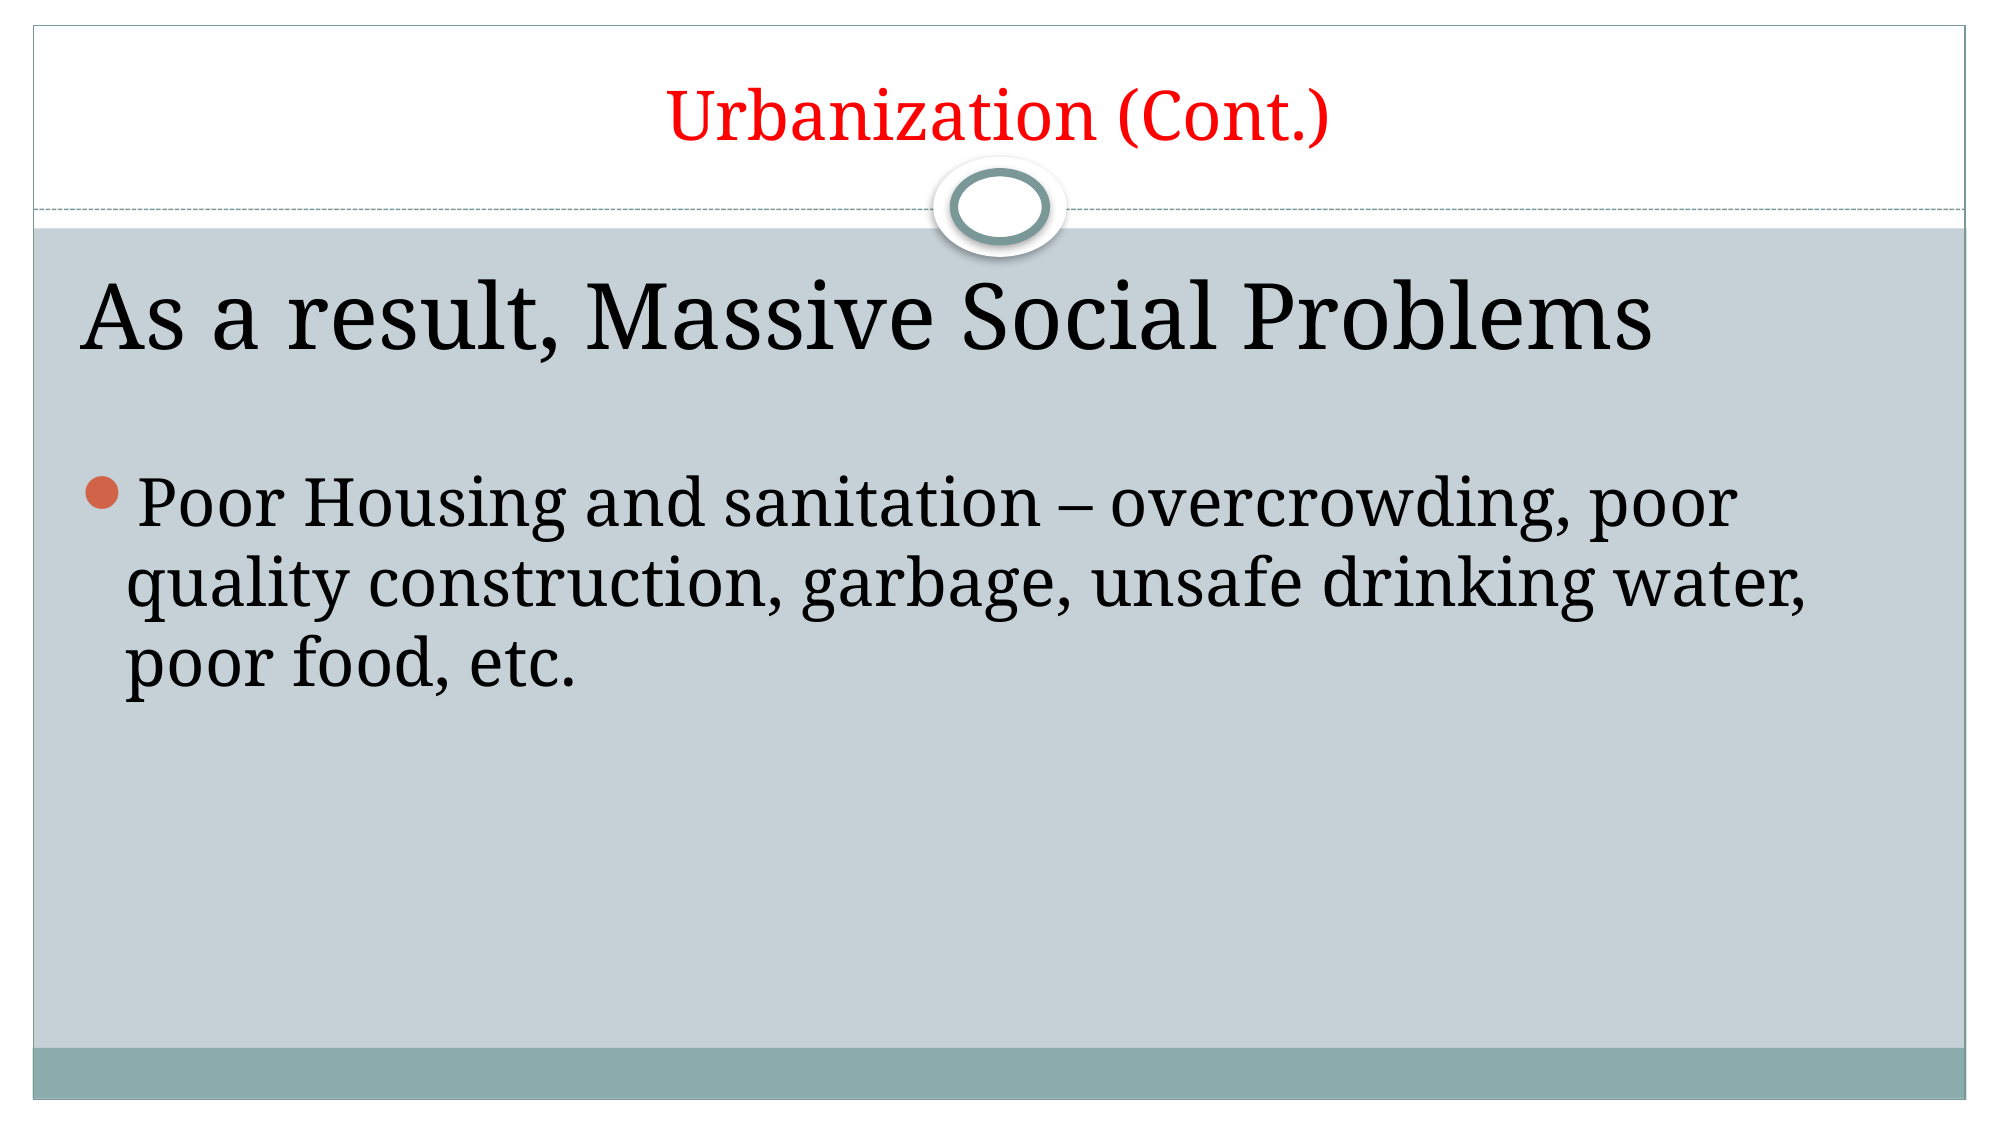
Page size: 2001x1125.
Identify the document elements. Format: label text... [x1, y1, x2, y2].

list As a result, Massive Social Problems Poor Housing and sanitation – overcrowding, poor quality construction, garbage, unsafe drinking water, poor food, etc. [66, 250, 1926, 1001]
title Urbanization (Cont.) [66, 37, 1933, 162]
